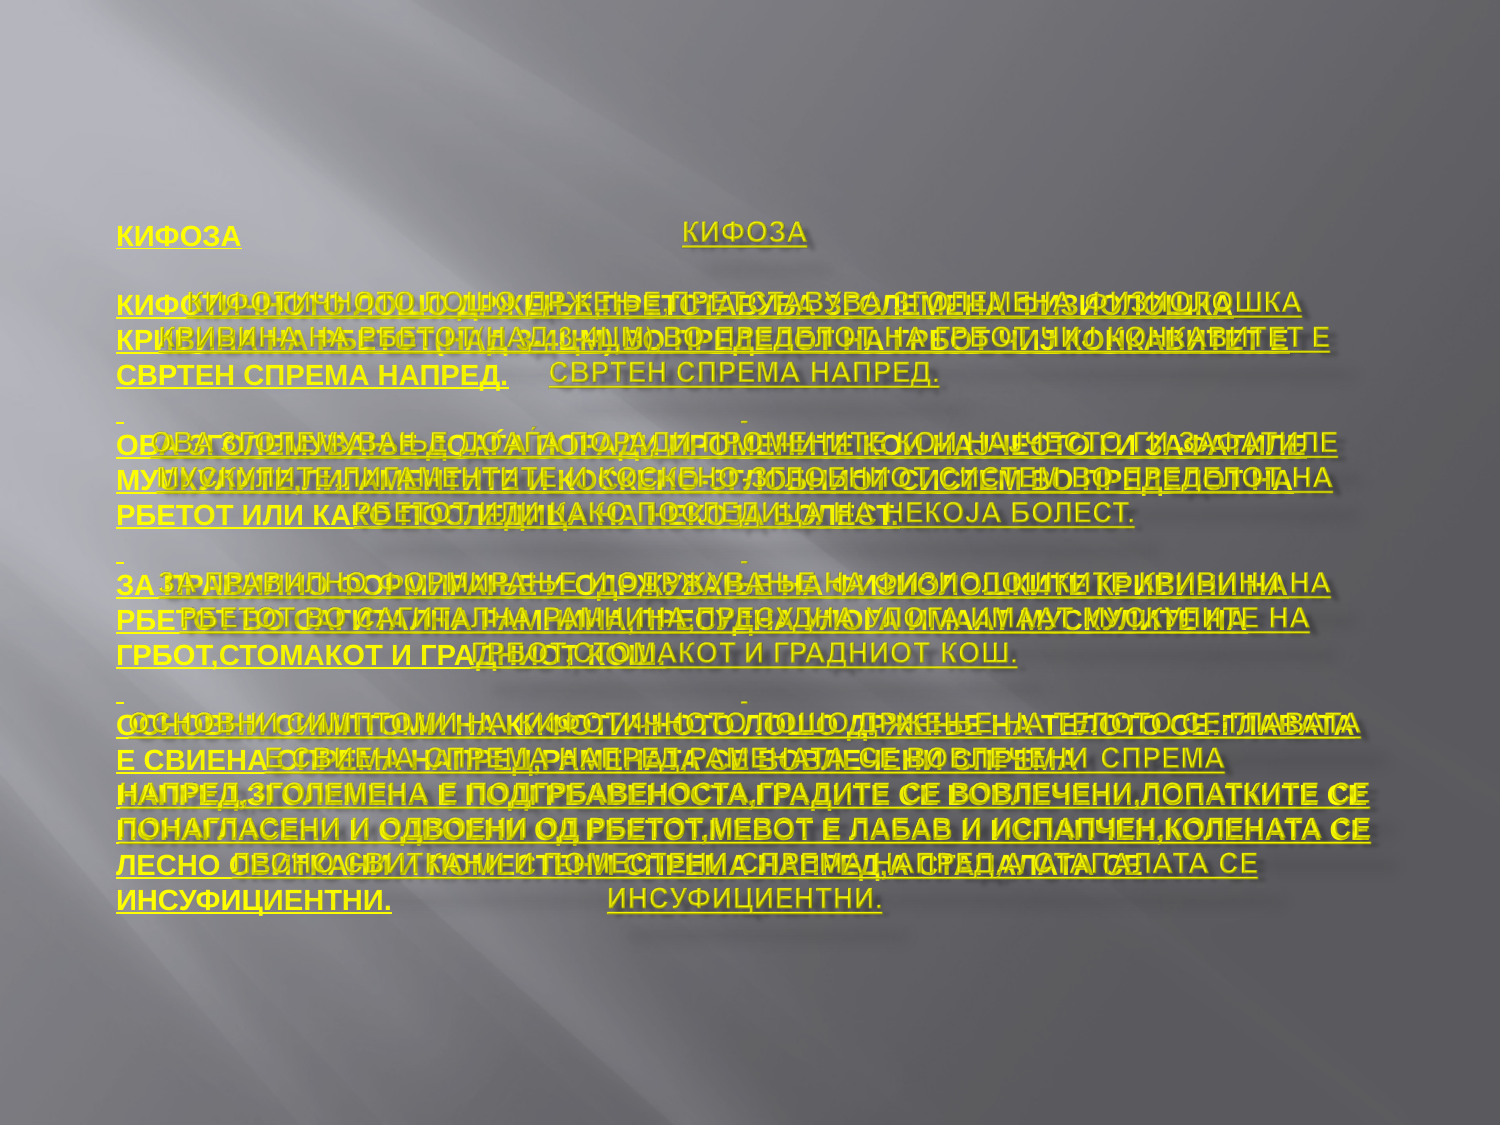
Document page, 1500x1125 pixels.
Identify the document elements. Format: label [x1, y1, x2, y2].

picture [99, 137, 1419, 961]
